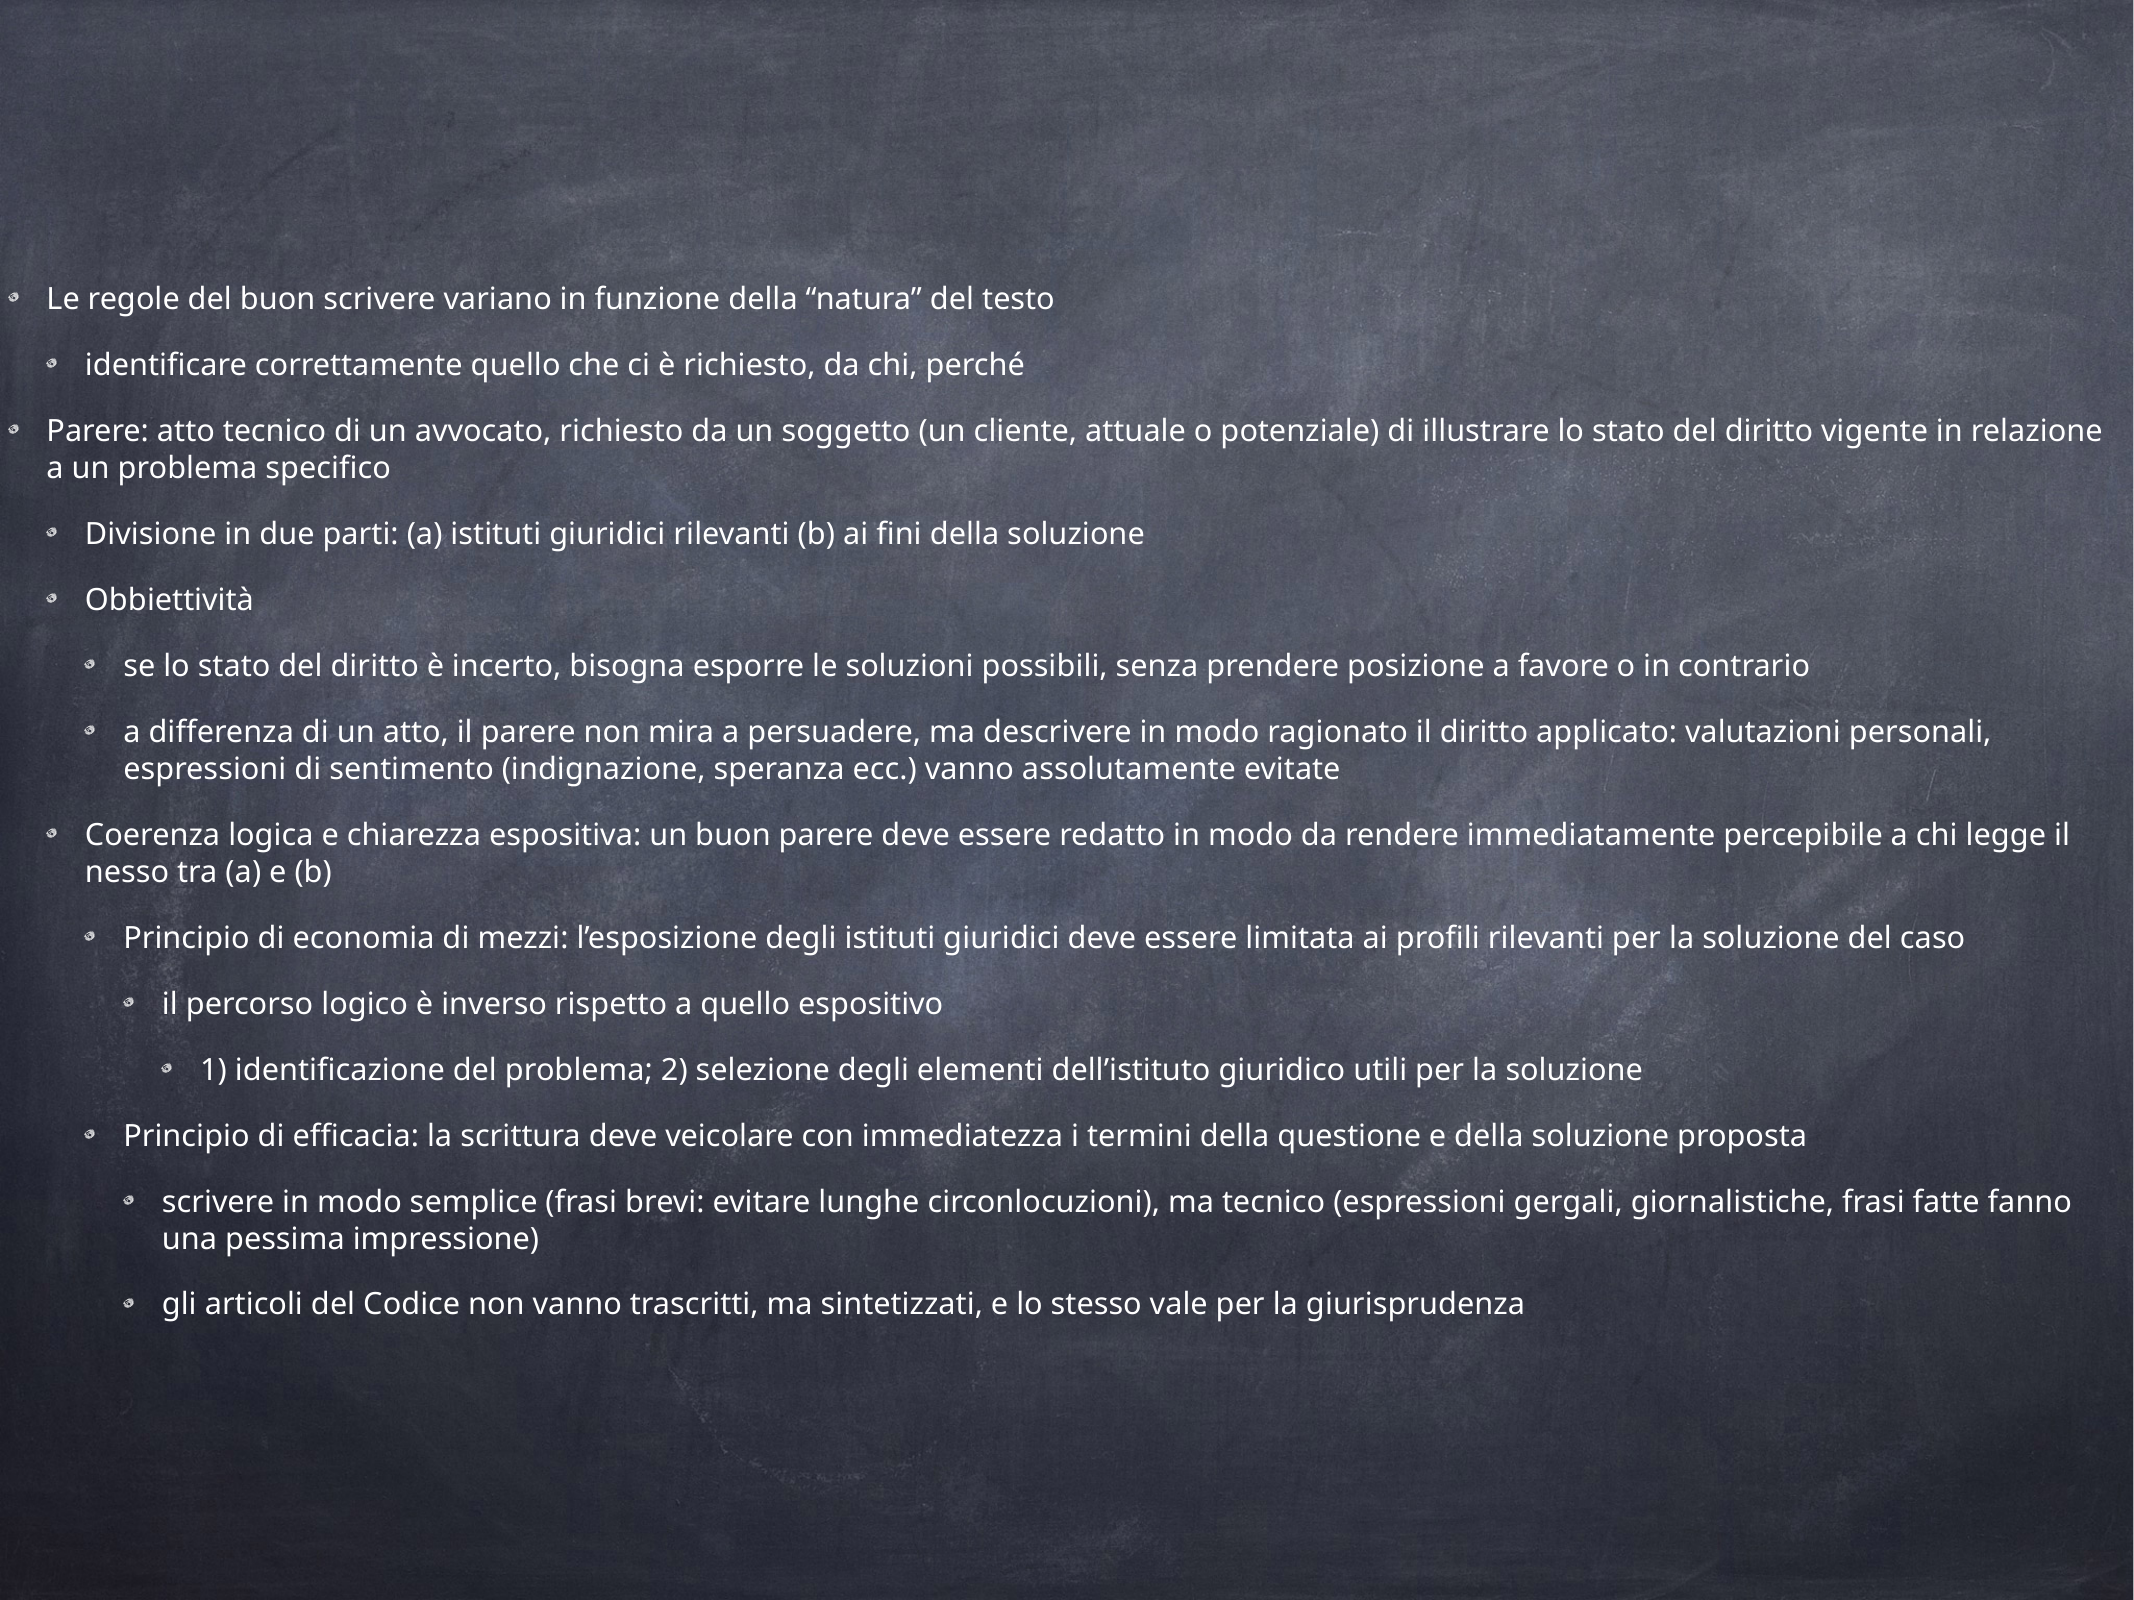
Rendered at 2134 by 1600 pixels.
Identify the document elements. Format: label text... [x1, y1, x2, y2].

picture [0, 0, 2134, 1600]
list Le regole del buon scrivere variano in funzione della “natura” del testo identificare correttamente quello che ci è richiesto, da chi, perché Parere: atto tecnico di un avvocato, richiesto da un soggetto (un cliente, attuale o potenziale) di illustrare lo stato del diritto vigente in relazione a un problema specifico Divisione in due parti: (a) istituti giuridici rilevanti (b) ai fini della soluzione Obbiettività se lo stato del diritto è incerto, bisogna esporre le soluzioni possibili, senza prendere posizione a favore o in contrario a differenza di un atto, il parere non mira a persuadere, ma descrivere in modo ragionato il diritto applicato: valutazioni personali, espressioni di sentimento (indignazione, speranza ecc.) vanno assolutamente evitate Coerenza logica e chiarezza espositiva: un buon parere deve essere redatto in modo da rendere immediatamente percepibile a chi legge il nesso tra (a) e (b) Principio di economia di mezzi: l’esposizione degli istituti giuridici deve essere limitata ai profili rilevanti per la soluzione del caso il percorso logico è inverso rispetto a quello espositivo 1) identificazione del problema; 2) selezione degli elementi dell’istituto giuridico utili per la soluzione Principio di efficacia: la scrittura deve veicolare con immediatezza i termini della questione e della soluzione proposta scrivere in modo semplice (frasi brevi: evitare lunghe circonlocuzioni), ma tecnico (espressioni gergali, giornalistiche, frasi fatte fanno una pessima impressione) gli articoli del Codice non vanno trascritti, ma sintetizzati, e lo stesso vale per la giurisprudenza [7, 13, 2126, 1587]
